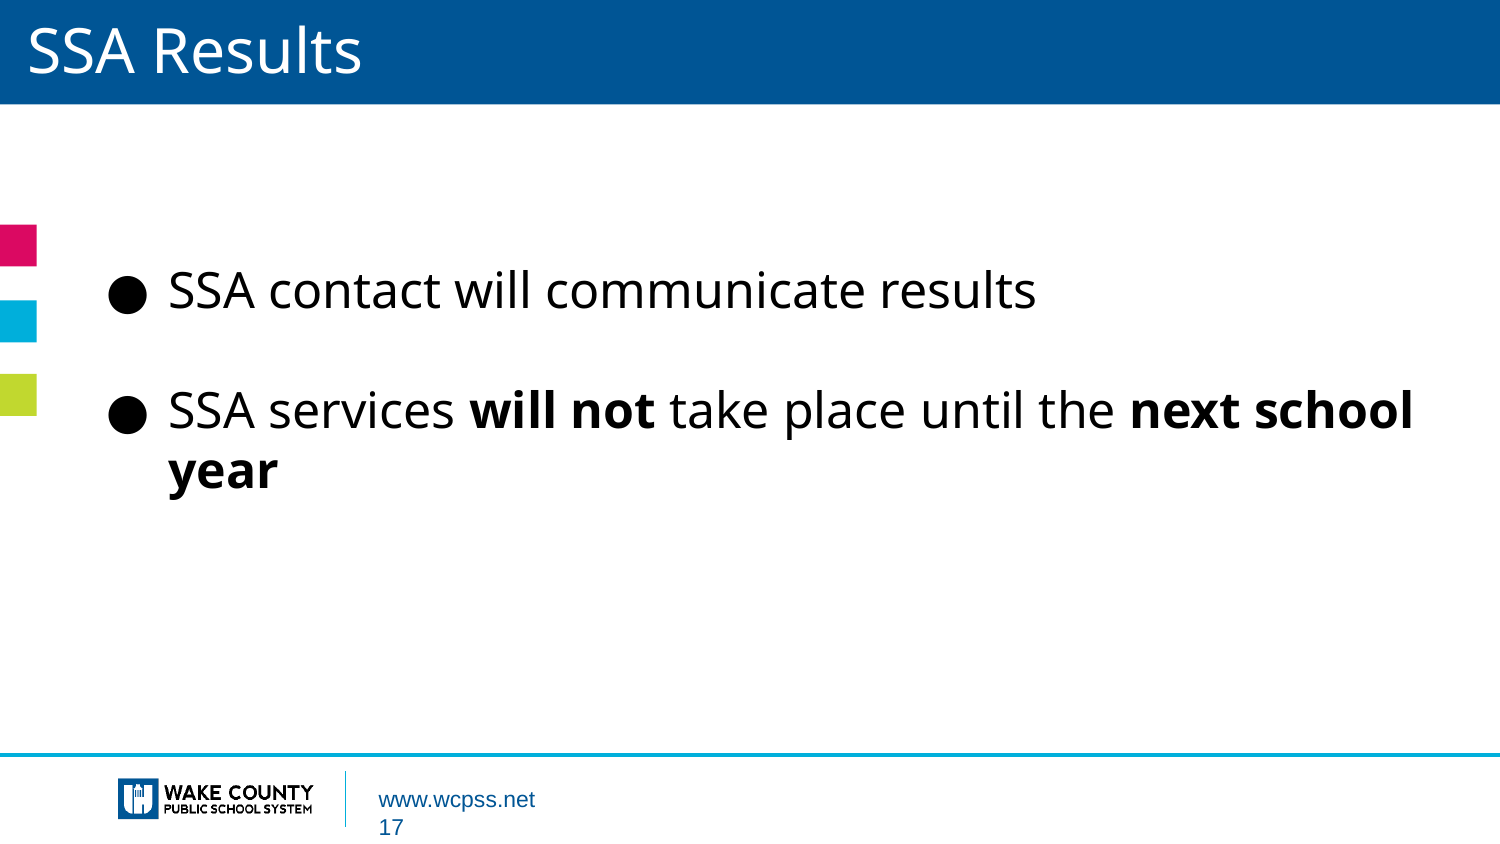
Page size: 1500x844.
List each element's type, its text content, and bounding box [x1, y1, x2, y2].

picture [113, 771, 316, 828]
text_box SSA contact will communicate results SSA services will not take place until the next school year [78, 123, 1489, 586]
title SSA Results [21, 0, 1372, 124]
